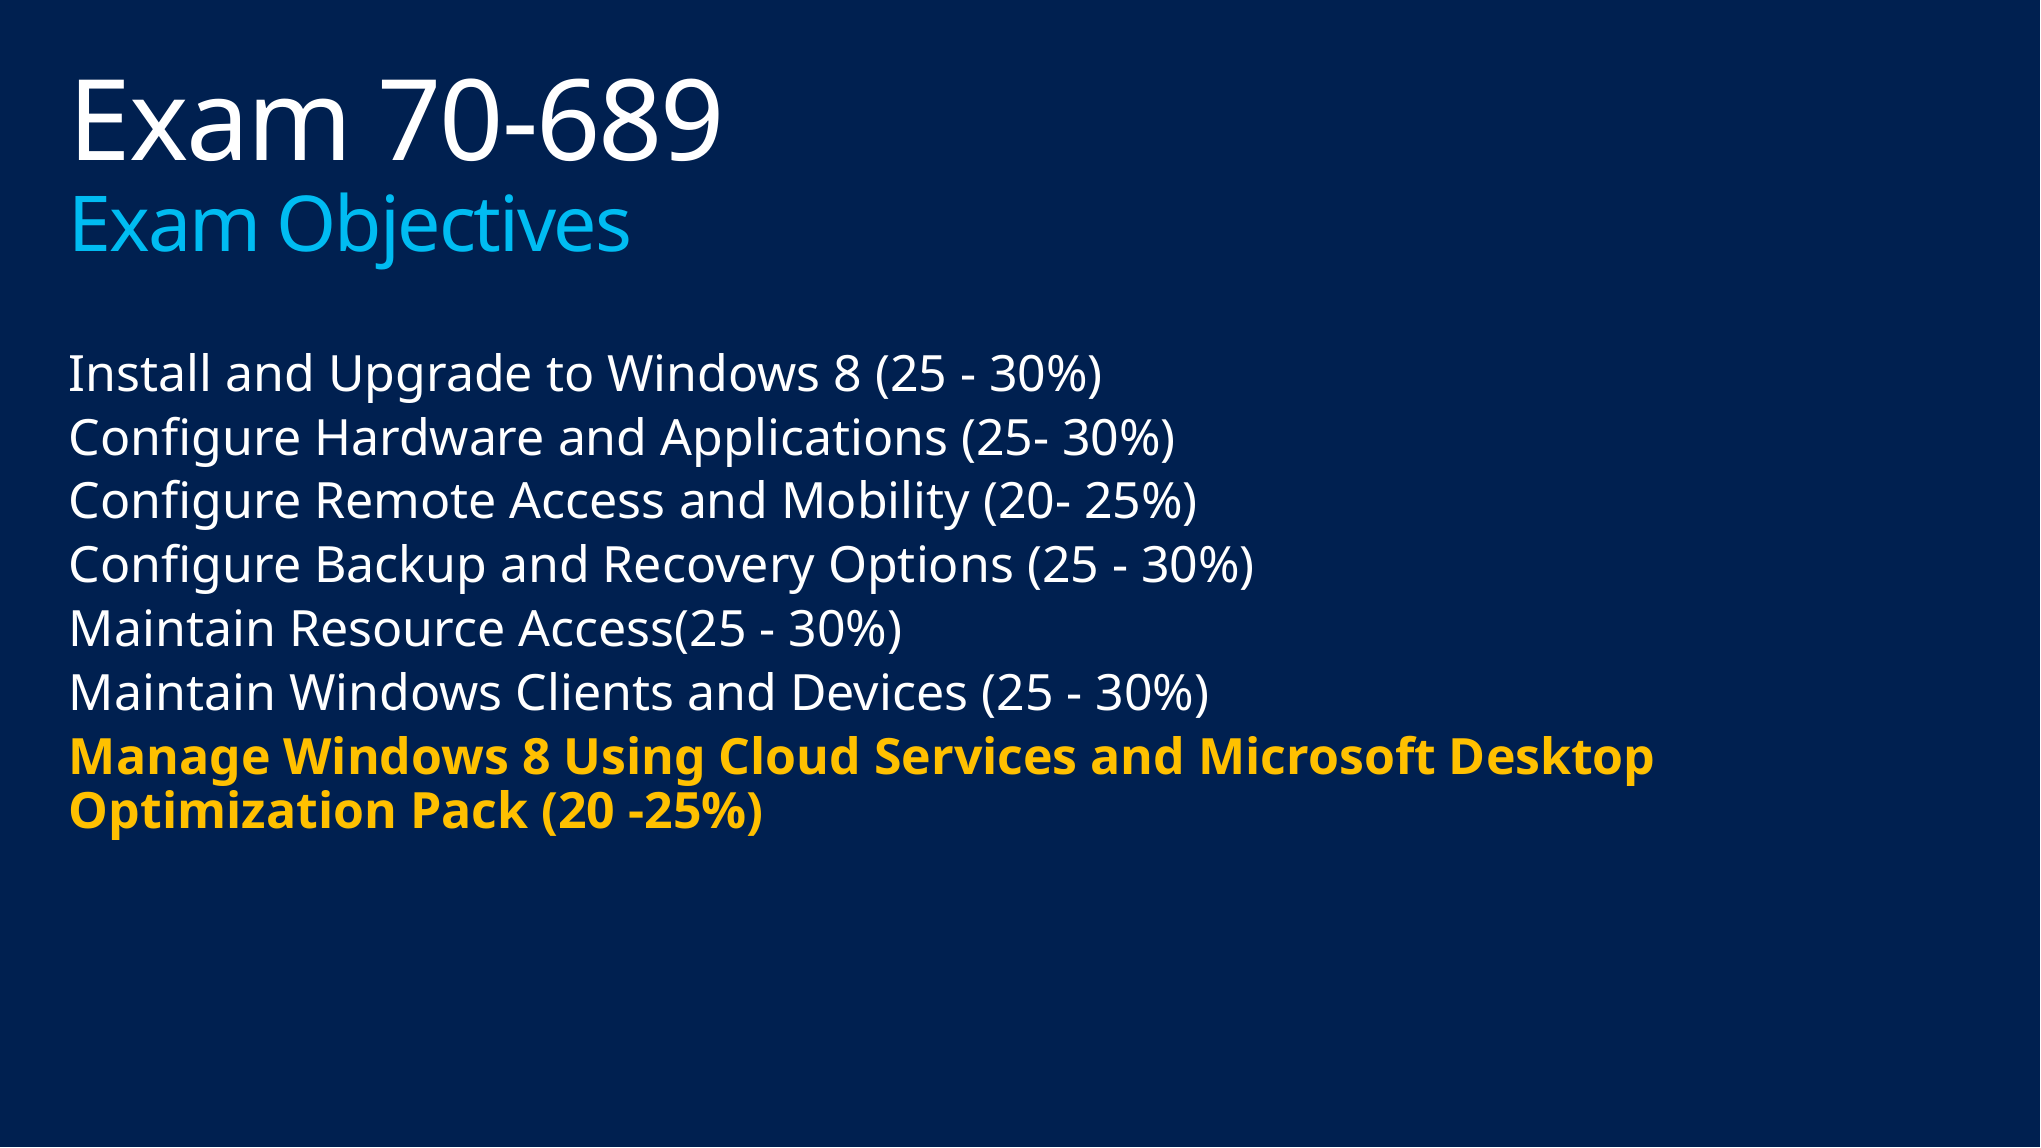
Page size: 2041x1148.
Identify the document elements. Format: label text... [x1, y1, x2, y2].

list Install and Upgrade to Windows 8 (25 - 30%) Configure Hardware and Applications (25- 30%) Configure Remote Access and Mobility (20- 25%) Configure Backup and Recovery Options (25 - 30%) Maintain Resource Access(25 - 30%) Maintain Windows Clients and Devices (25 - 30%) Manage Windows 8 Using Cloud Services and Microsoft Desktop Optimization Pack (20 -25%) [45, 198, 1996, 537]
title Exam 70-689 Exam Objectives [45, 48, 1996, 198]
